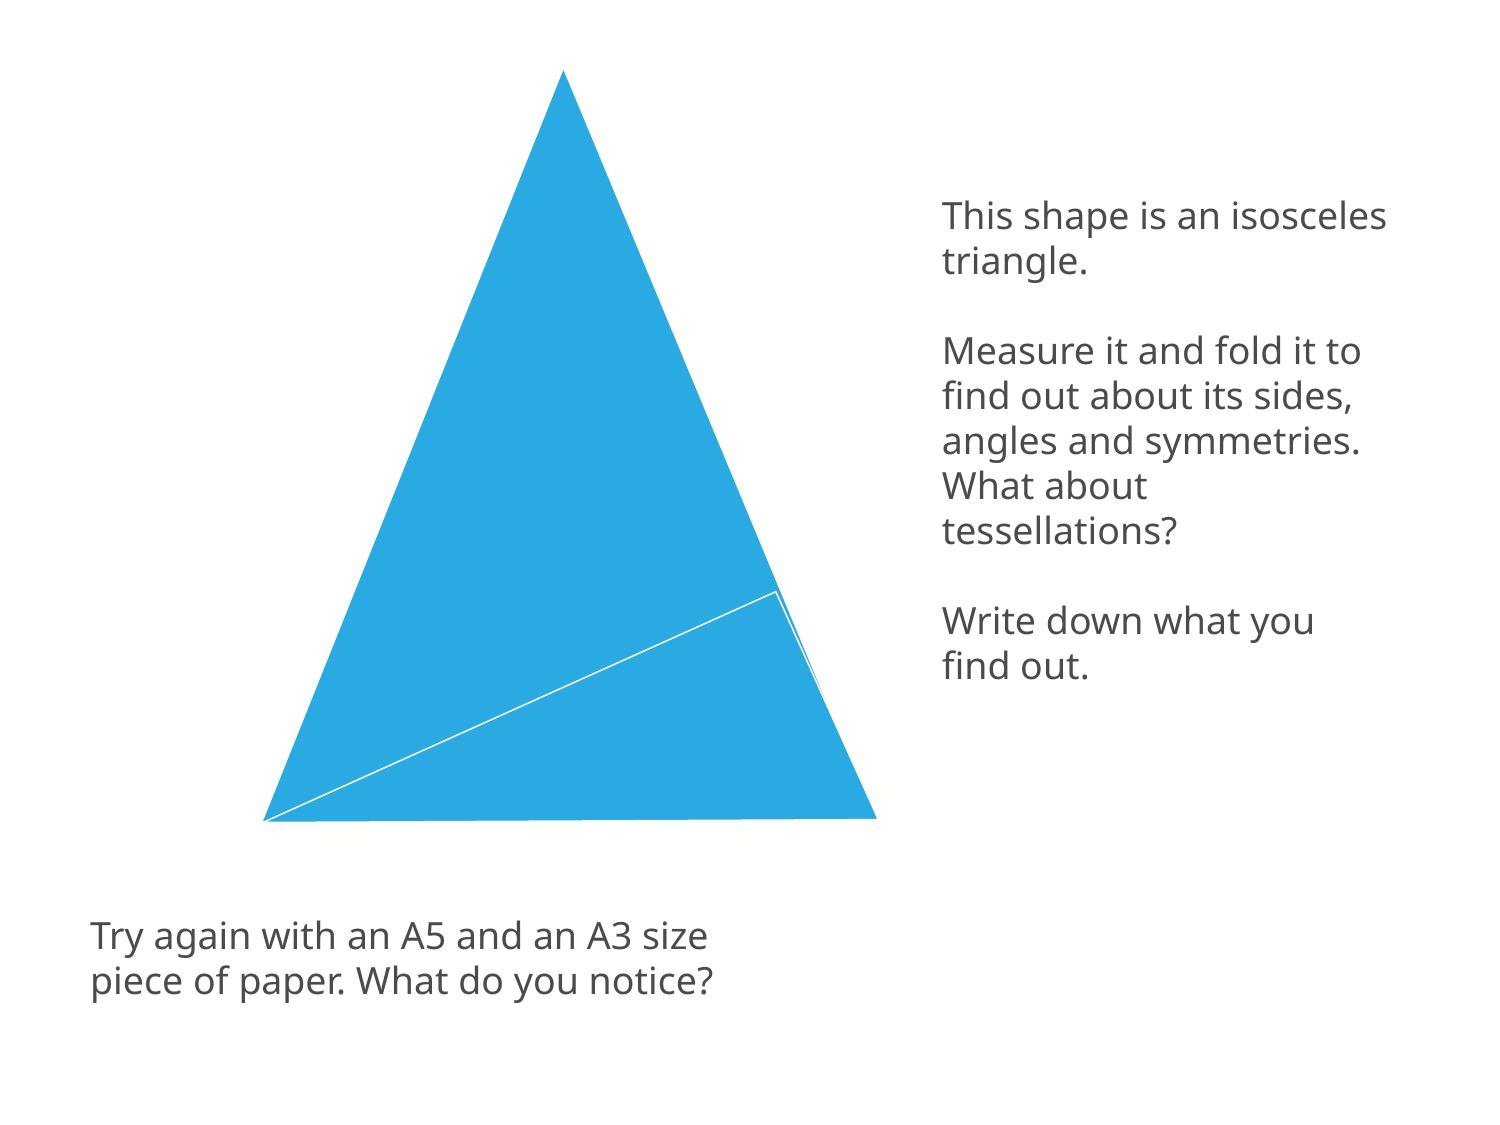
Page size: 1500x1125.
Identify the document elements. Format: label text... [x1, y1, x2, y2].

text_box [262, 591, 879, 823]
text_box [261, 67, 835, 823]
text_box This shape is an isosceles triangle. Measure it and fold it to find out about its sides, angles and symmetries. What about tessellations? Write down what you find out. [927, 184, 1403, 695]
text_box Try again with an A5 and an A3 size piece of paper. What do you notice? [75, 904, 734, 1010]
